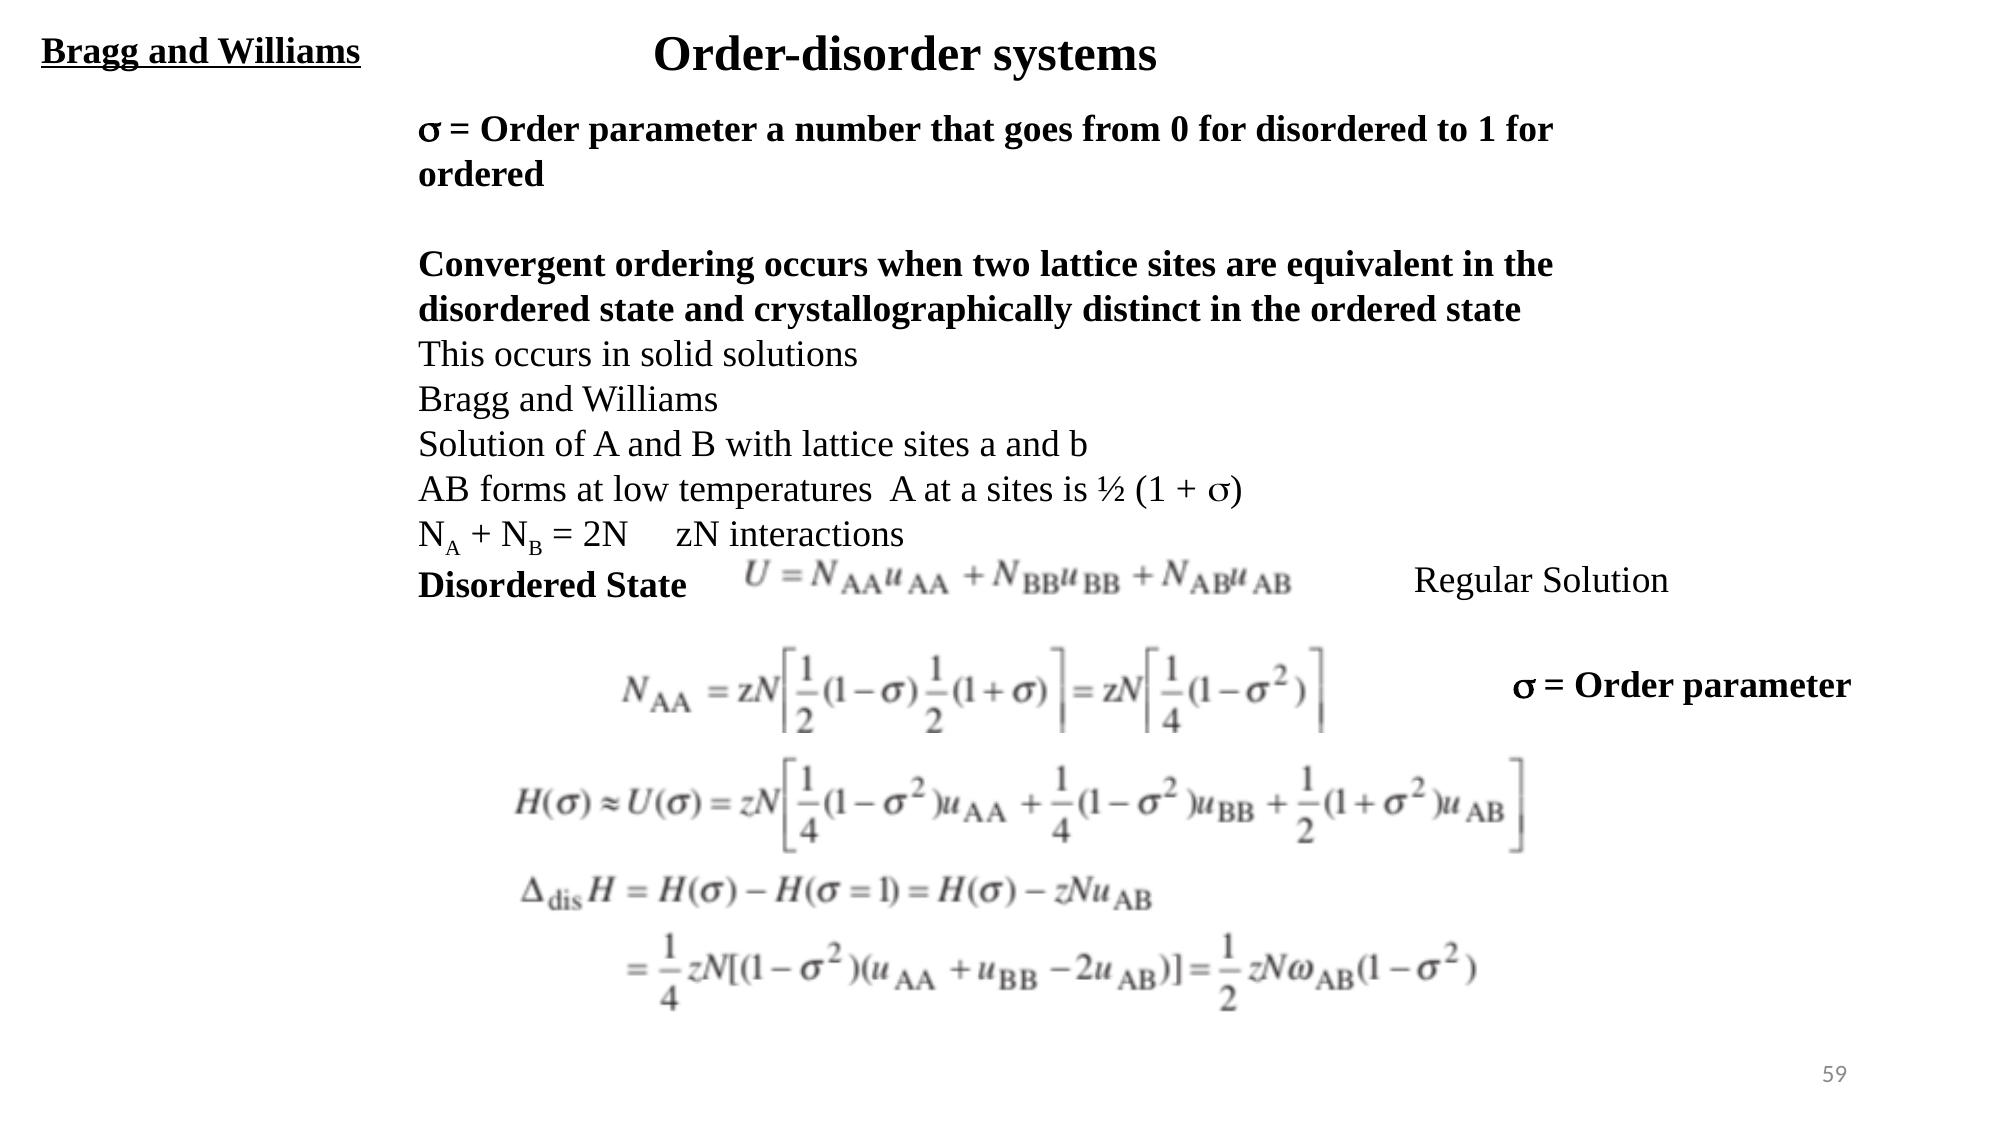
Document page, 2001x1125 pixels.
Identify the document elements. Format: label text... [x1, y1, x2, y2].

text_box Order-disorder systems [638, 13, 1173, 89]
slide_number 59 [1412, 1042, 1863, 1103]
text_box s = Order parameter [1497, 652, 1871, 713]
text_box Regular Solution [1398, 547, 1685, 608]
picture [501, 555, 1542, 1022]
text_box Bragg and Williams [26, 19, 387, 79]
text_box s = Order parameter a number that goes from 0 for disordered to 1 for ordered Convergent ordering occurs when two lattice sites are equivalent in the disordered state and crystallographically distinct in the ordered state This occurs in solid solutions Bragg and Williams Solution of A and B with lattice sites a and b AB forms at low temperatures A at a sites is ½ (1 + s) NA + NB = 2N zN interactions Disordered State [403, 96, 1676, 612]
